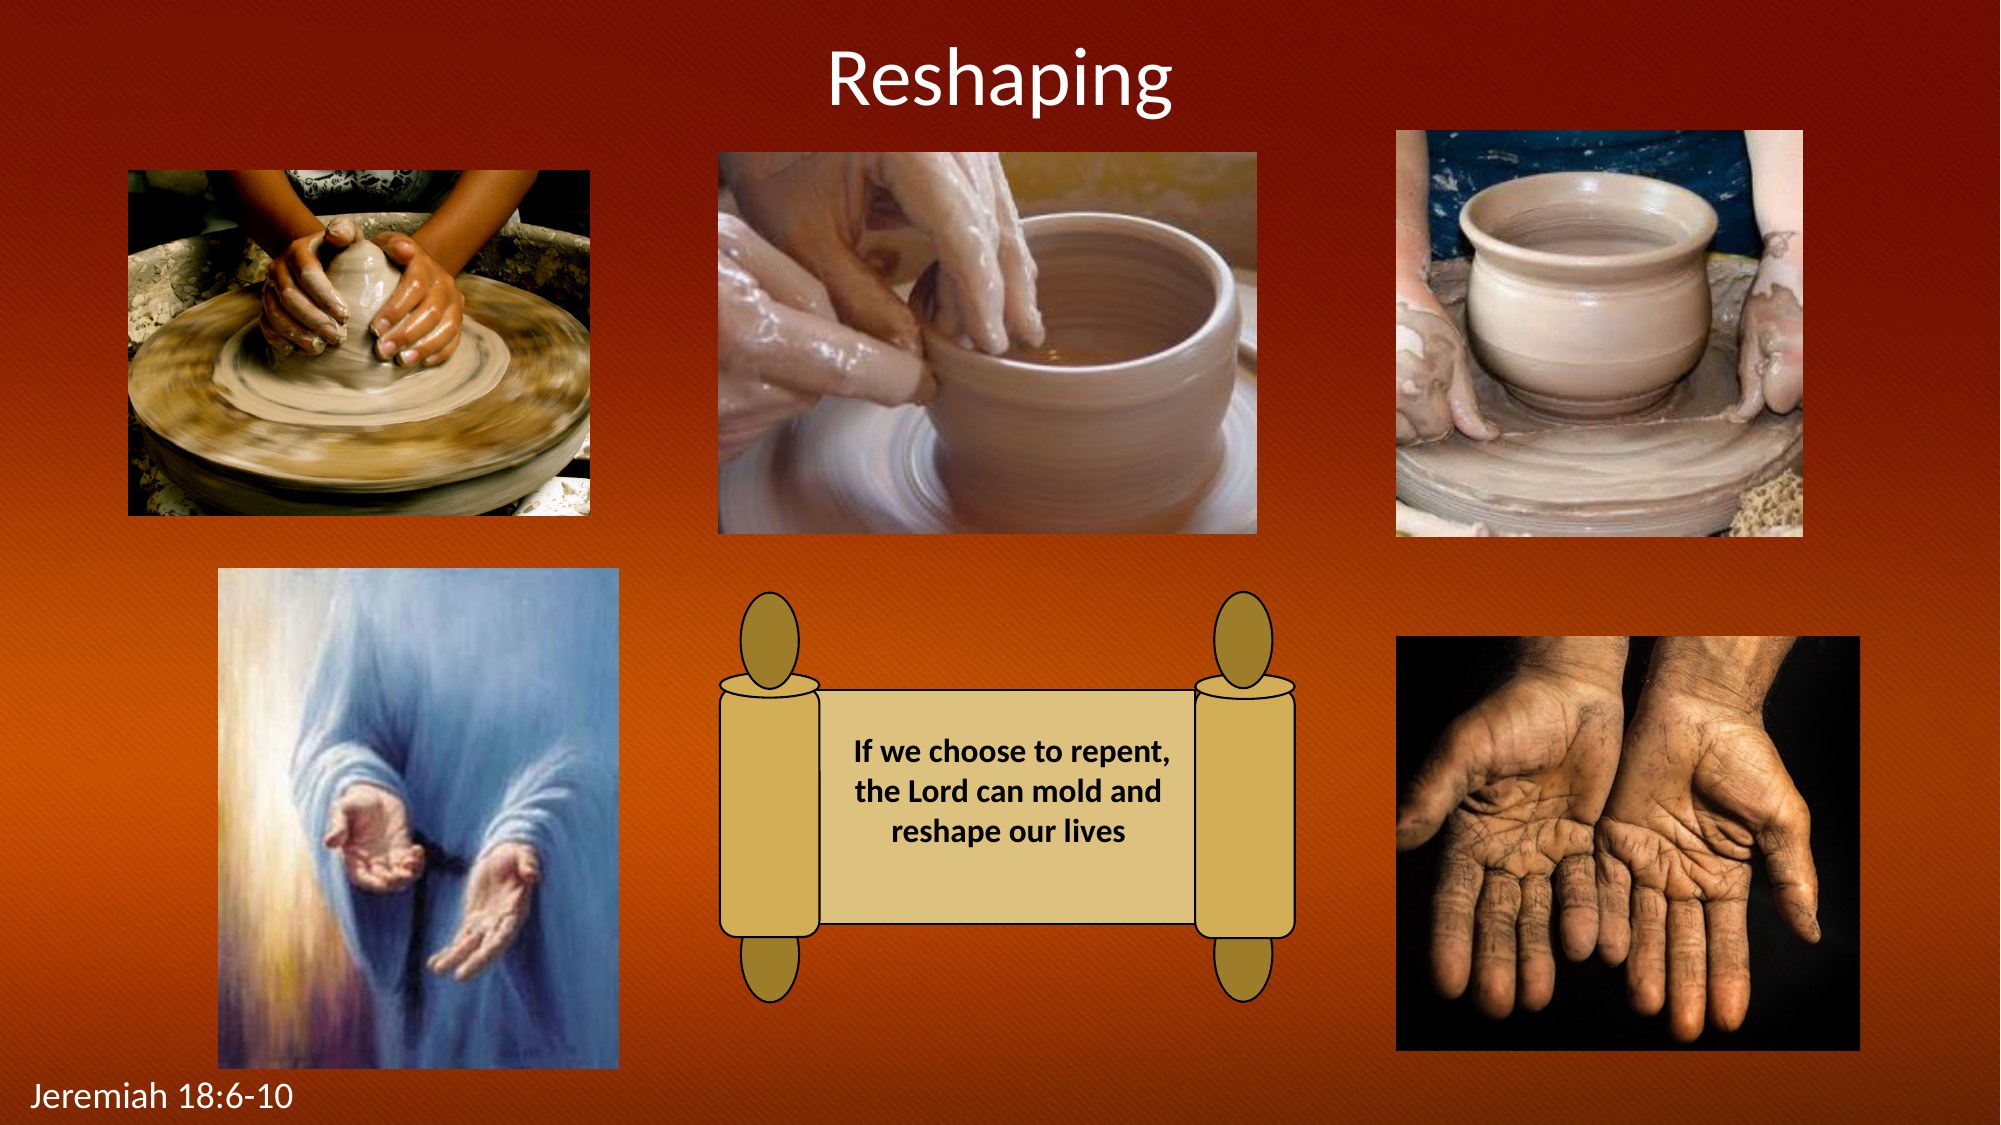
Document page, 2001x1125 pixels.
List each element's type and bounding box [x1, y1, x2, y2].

text_box [719, 591, 1295, 1003]
picture [0, 0, 2000, 1125]
